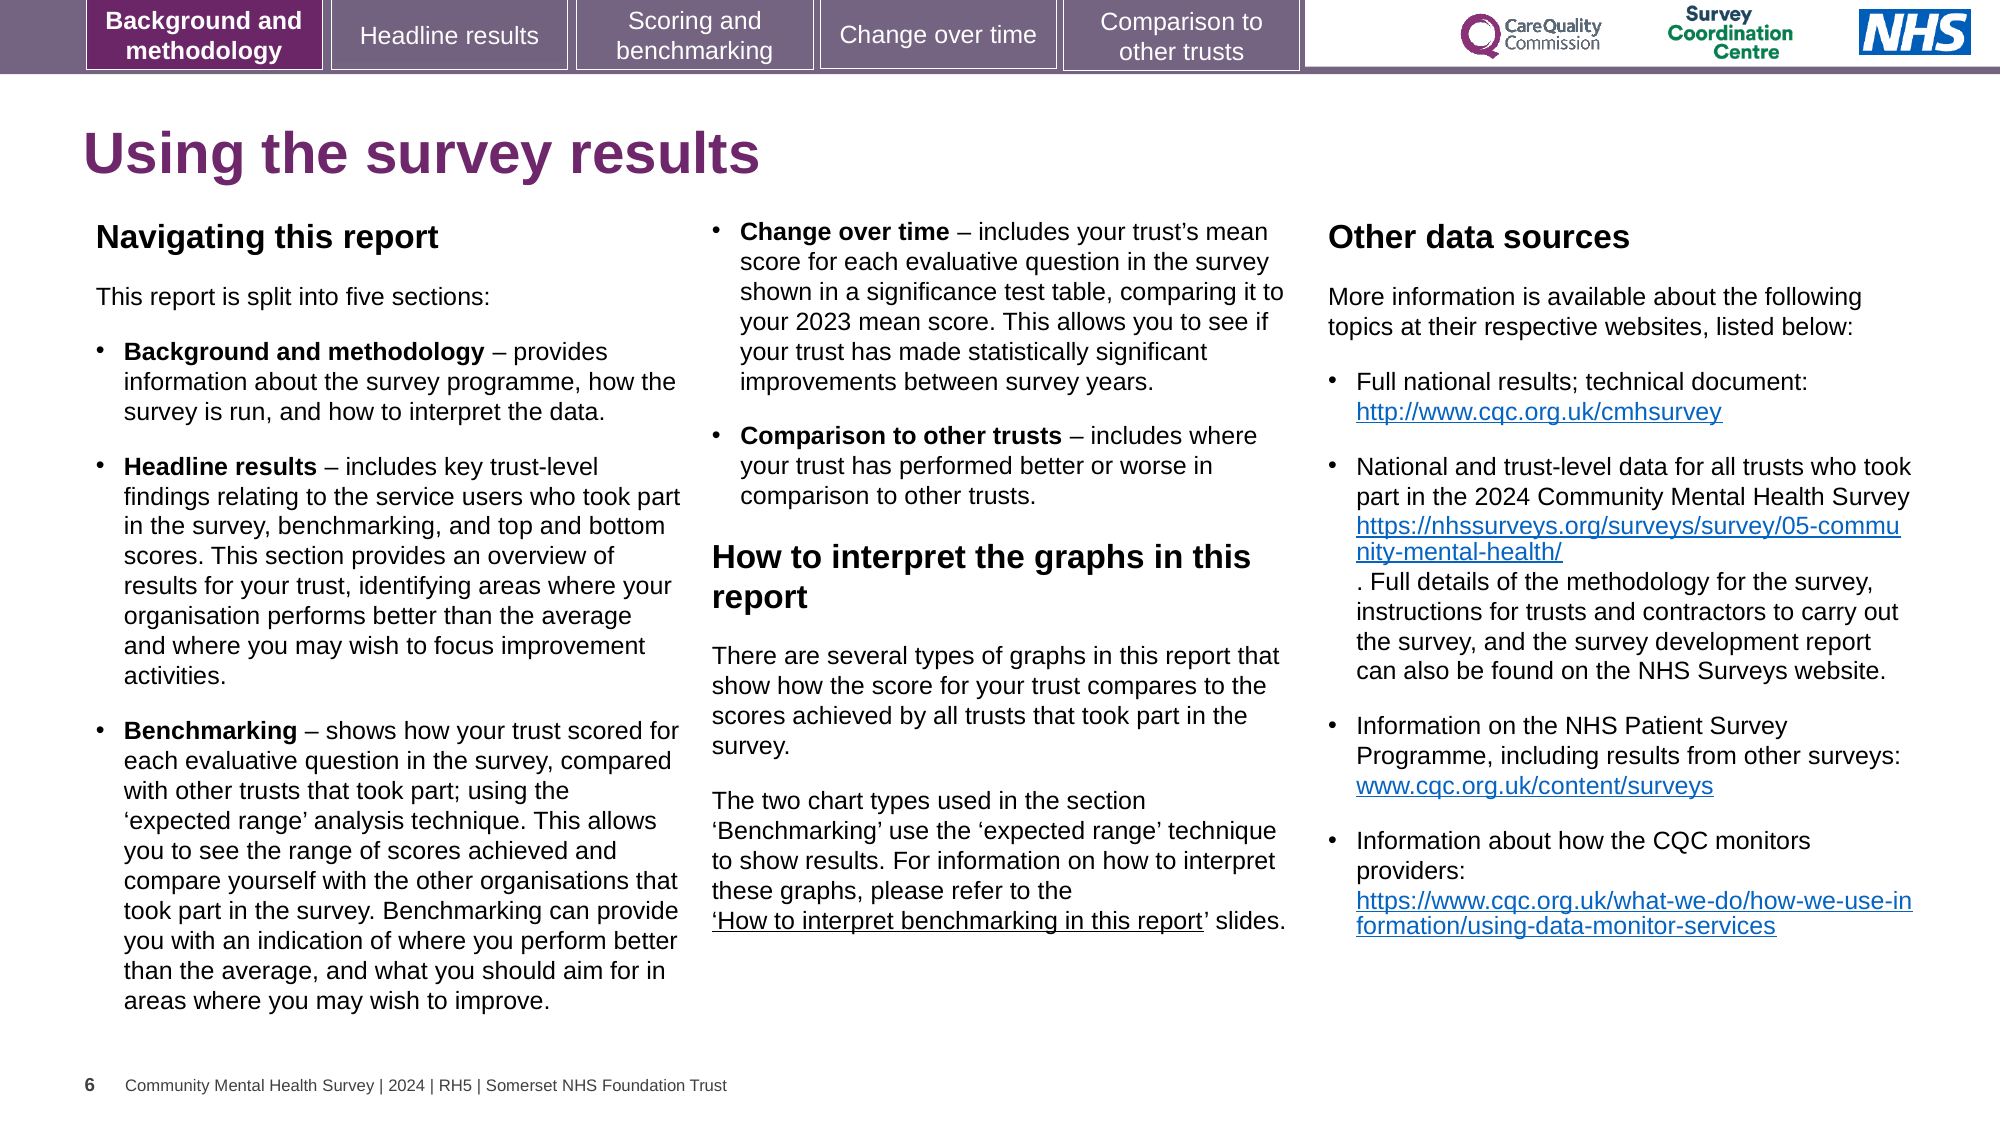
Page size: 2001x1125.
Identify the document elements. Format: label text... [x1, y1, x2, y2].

picture [1859, 9, 1971, 55]
picture [1460, 13, 1602, 59]
text_box Navigating this report This report is split into five sections: Background and methodology – provides information about the survey programme, how the survey is run, and how to interpret the data. Headline results – includes key trust-level findings relating to the service users who took part in the survey, benchmarking, and top and bottom scores. This section provides an overview of results for your trust, identifying areas where your organisation performs better than the average and where you may wish to focus improvement activities. Benchmarking – shows how your trust scored for each evaluative question in the survey, compared with other trusts that took part; using the ‘expected range’ analysis technique. This allows you to see the range of scores achieved and compare yourself with the other organisations that took part in the survey. Benchmarking can provide you with an indication of where you perform better than the average, and what you should aim for in areas where you may wish to improve. Change over time – includes your trust’s mean score for each evaluative question in the survey shown in a significance test table, comparing it to your 2023 mean score. This allows you to see if your trust has made statistically significant improvements between survey years. Comparison to other trusts – includes where your trust has performed better or worse in comparison to other trusts. How to interpret the graphs in this report There are several types of graphs in this report that show how the score for your trust compares to the scores achieved by all trusts that took part in the survey. The two chart types used in the section ‘Benchmarking’ use the ‘expected range’ technique to show results. For information on how to interpret these graphs, please refer to the ‘How to interpret benchmarking in this report’ slides. Other data sources More information is available about the following topics at their respective websites, listed below: Full national results; technical document: http://www.cqc.org.uk/cmhsurvey National and trust-level data for all trusts who took part in the 2024 Community Mental Health Survey https://nhssurveys.org/surveys/survey/05-community-mental-health/. Full details of the methodology for the survey, instructions for trusts and contractors to carry out the survey, and the survey development report can also be found on the NHS Surveys website. Information on the NHS Patient Survey Programme, including results from other surveys: www.cqc.org.uk/content/surveys Information about how the CQC monitors providers: https://www.cqc.org.uk/what-we-do/how-we-use-information/using-data-monitor-services [81, 208, 1930, 1036]
picture [1666, 3, 1794, 61]
text_box 6 [84, 1065, 122, 1125]
title Using the survey results [68, 100, 1942, 209]
